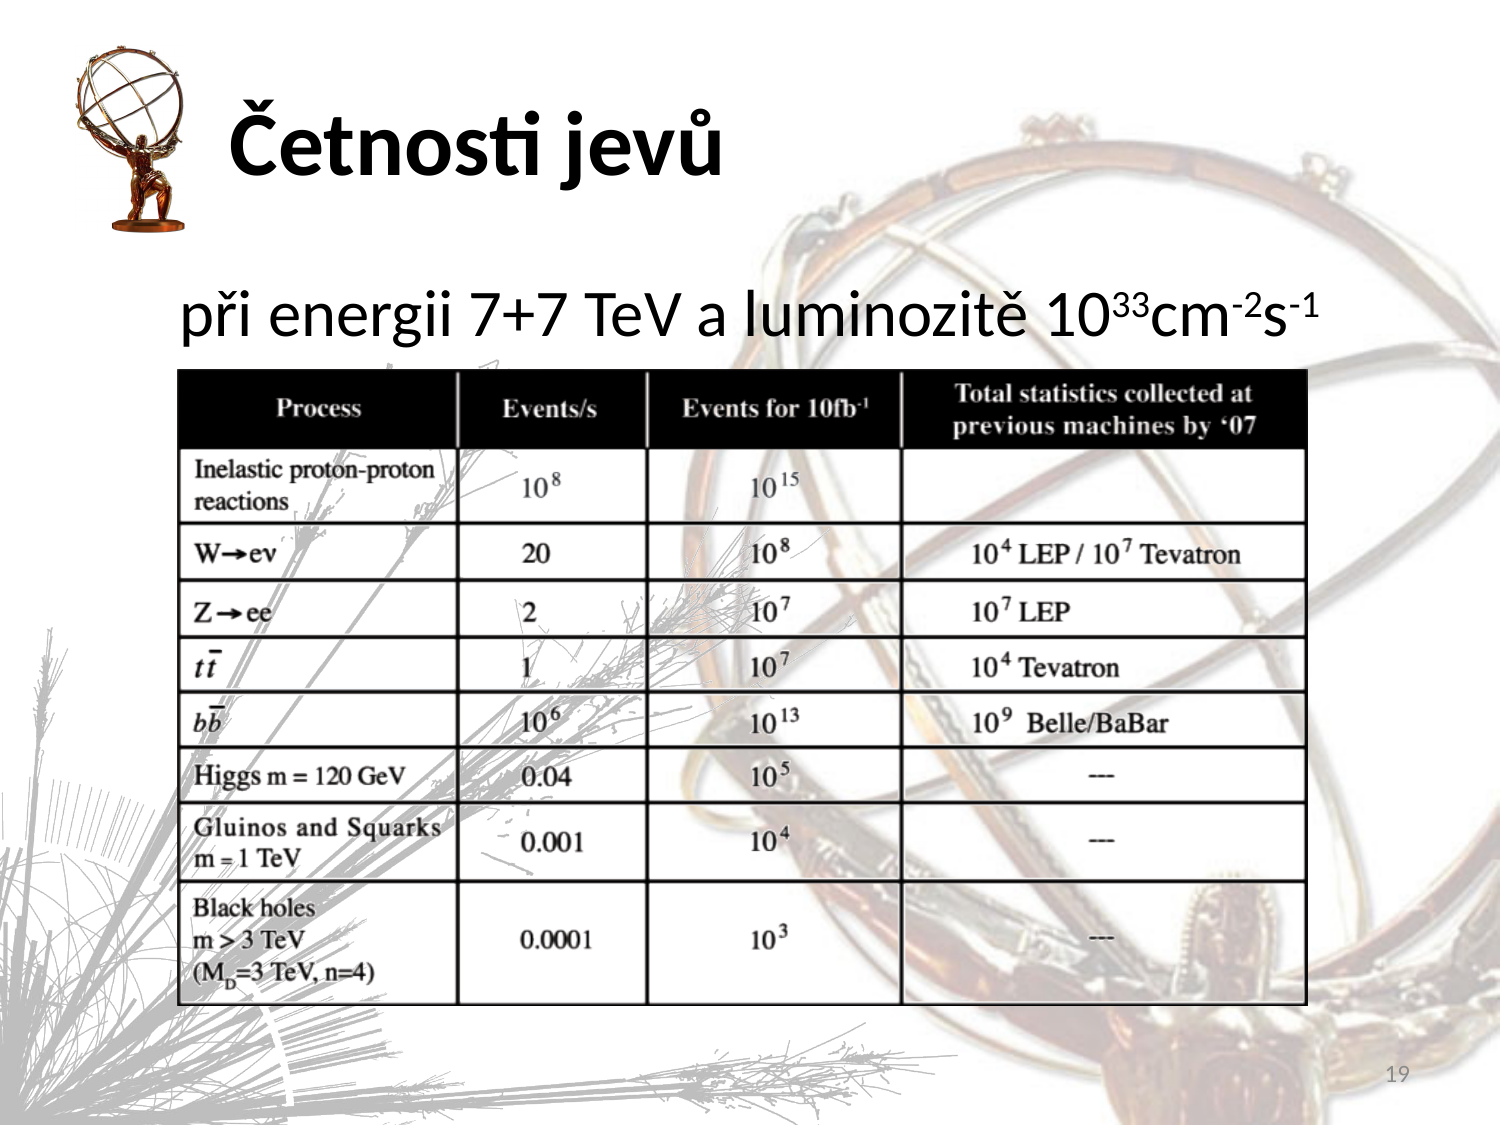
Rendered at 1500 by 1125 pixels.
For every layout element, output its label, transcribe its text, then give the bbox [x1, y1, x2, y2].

title Četnosti jevů [214, 45, 1425, 233]
slide_number 19 [1074, 1042, 1425, 1103]
picture [75, 45, 185, 233]
list při energii 7+7 TeV a luminozitě 1033cm-2s-1 [75, 262, 1425, 426]
picture [0, 107, 1500, 1125]
